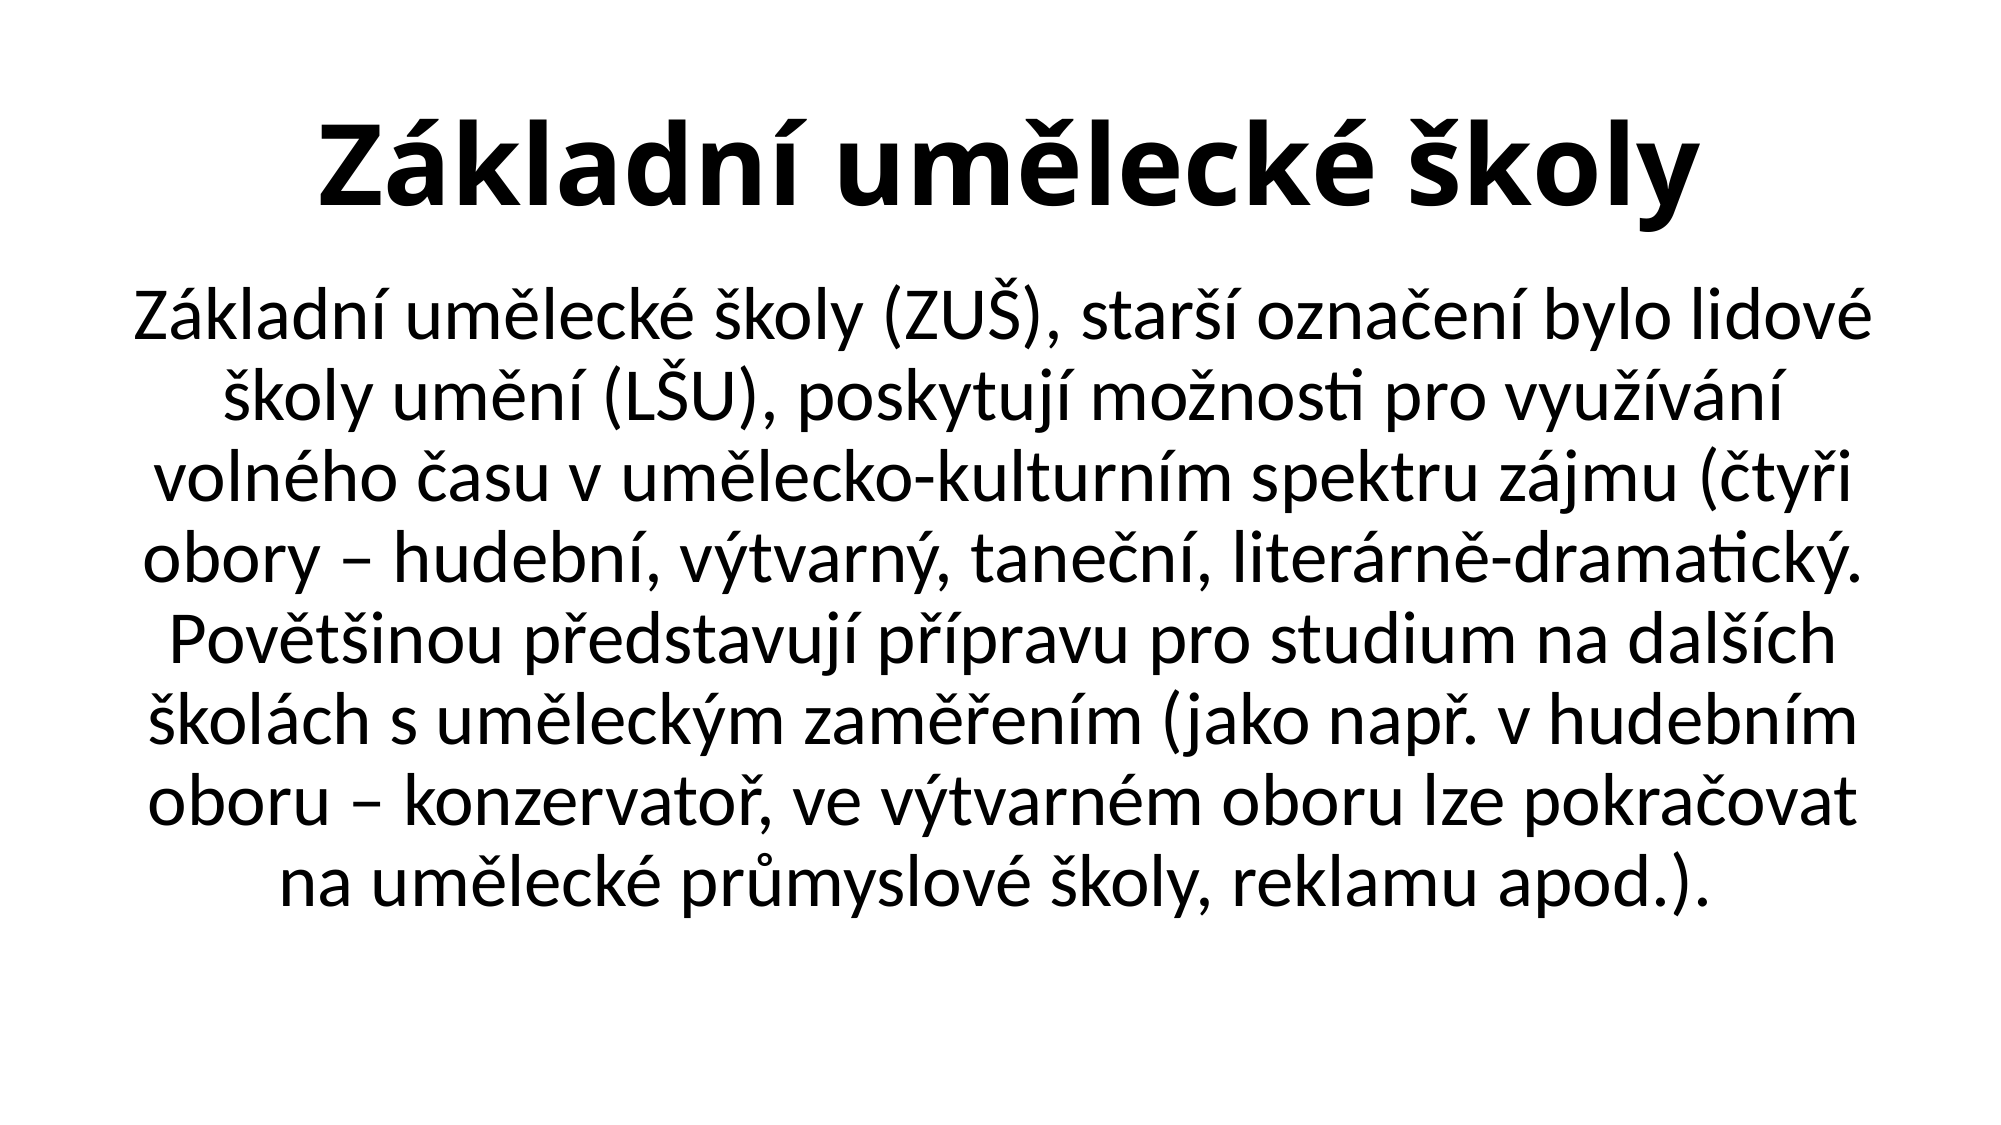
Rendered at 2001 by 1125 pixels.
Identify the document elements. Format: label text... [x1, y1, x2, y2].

title Základní umělecké školy [115, 75, 1905, 238]
subtitle Základní umělecké školy (ZUŠ), starší označení bylo lidové školy umění (LŠU), poskytují možnosti pro využívání volného času v umělecko-kulturním spektru zájmu (čtyři obory – hudební, výtvarný, taneční, literárně-dramatický. Povětšinou představují přípravu pro studium na dalších školách s uměleckým zaměřením (jako např. v hudebním oboru – konzervatoř, ve výtvarném oboru lze pokračovat na umělecké průmyslové školy, reklamu apod.). [104, 267, 1905, 1049]
